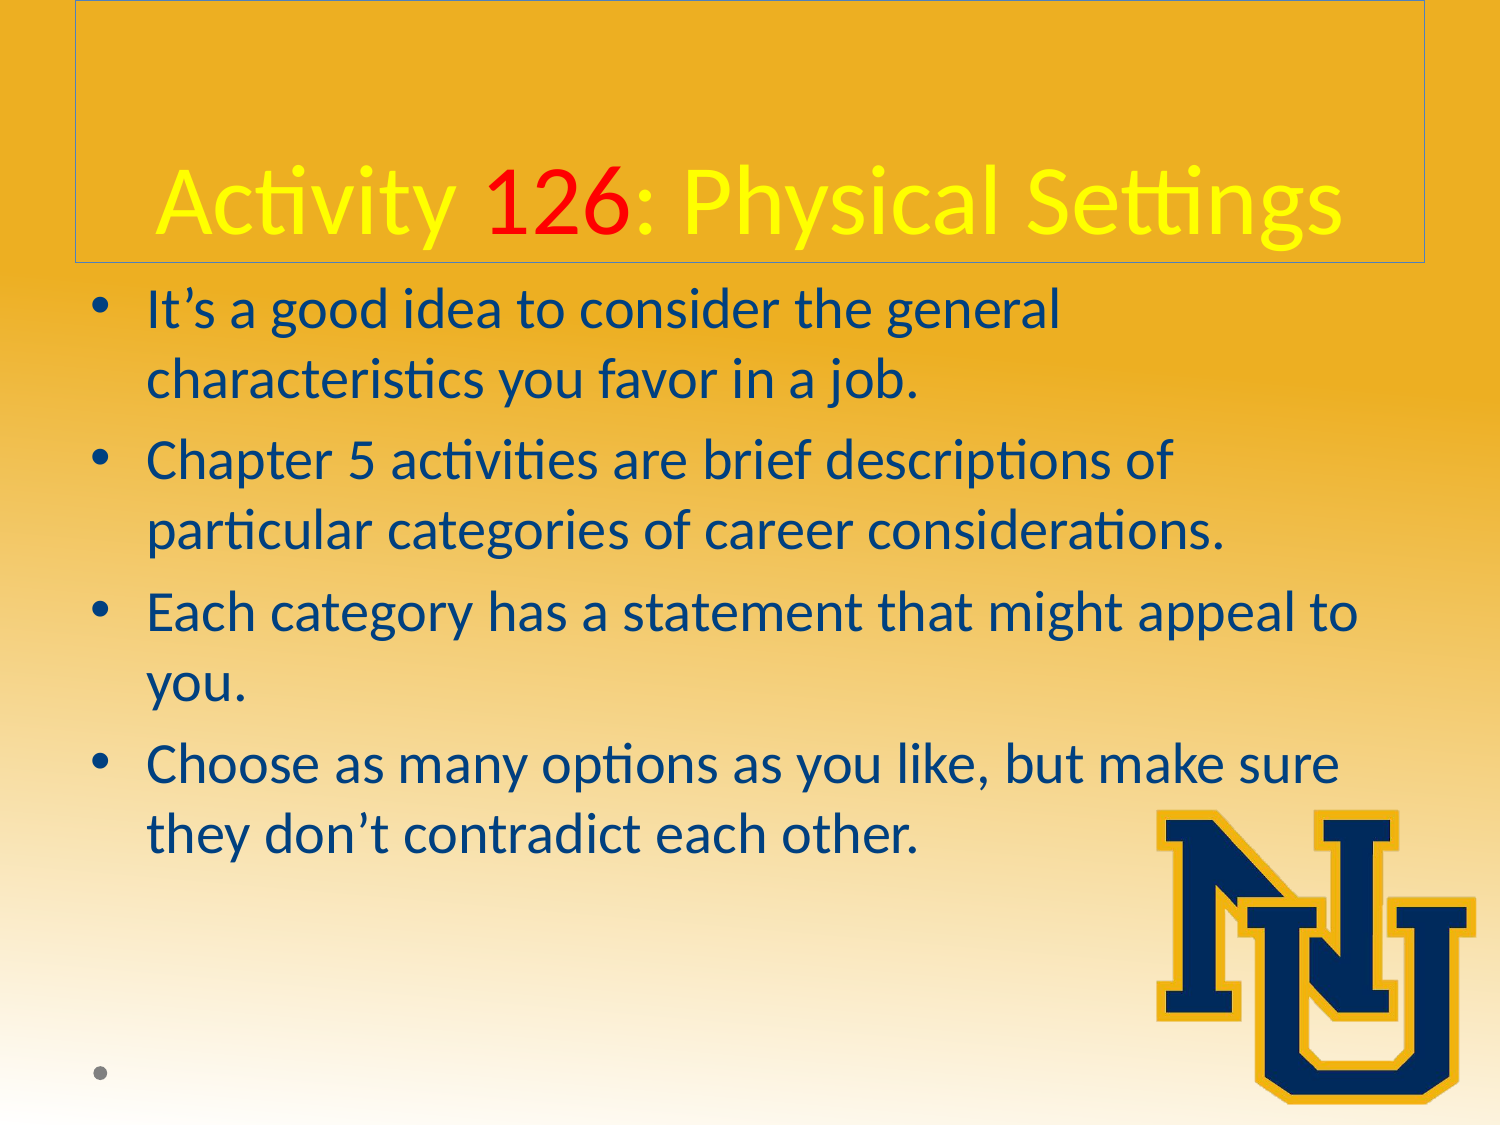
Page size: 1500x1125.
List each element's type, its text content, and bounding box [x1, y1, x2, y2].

picture [1149, 805, 1481, 1108]
list It’s a good idea to consider the general characteristics you favor in a job. Chapter 5 activities are brief descriptions of particular categories of career considerations. Each category has a statement that might appeal to you. Choose as many options as you like, but make sure they don’t contradict each other. [75, 262, 1425, 1005]
title Activity 126: Physical Settings [75, 0, 1425, 262]
